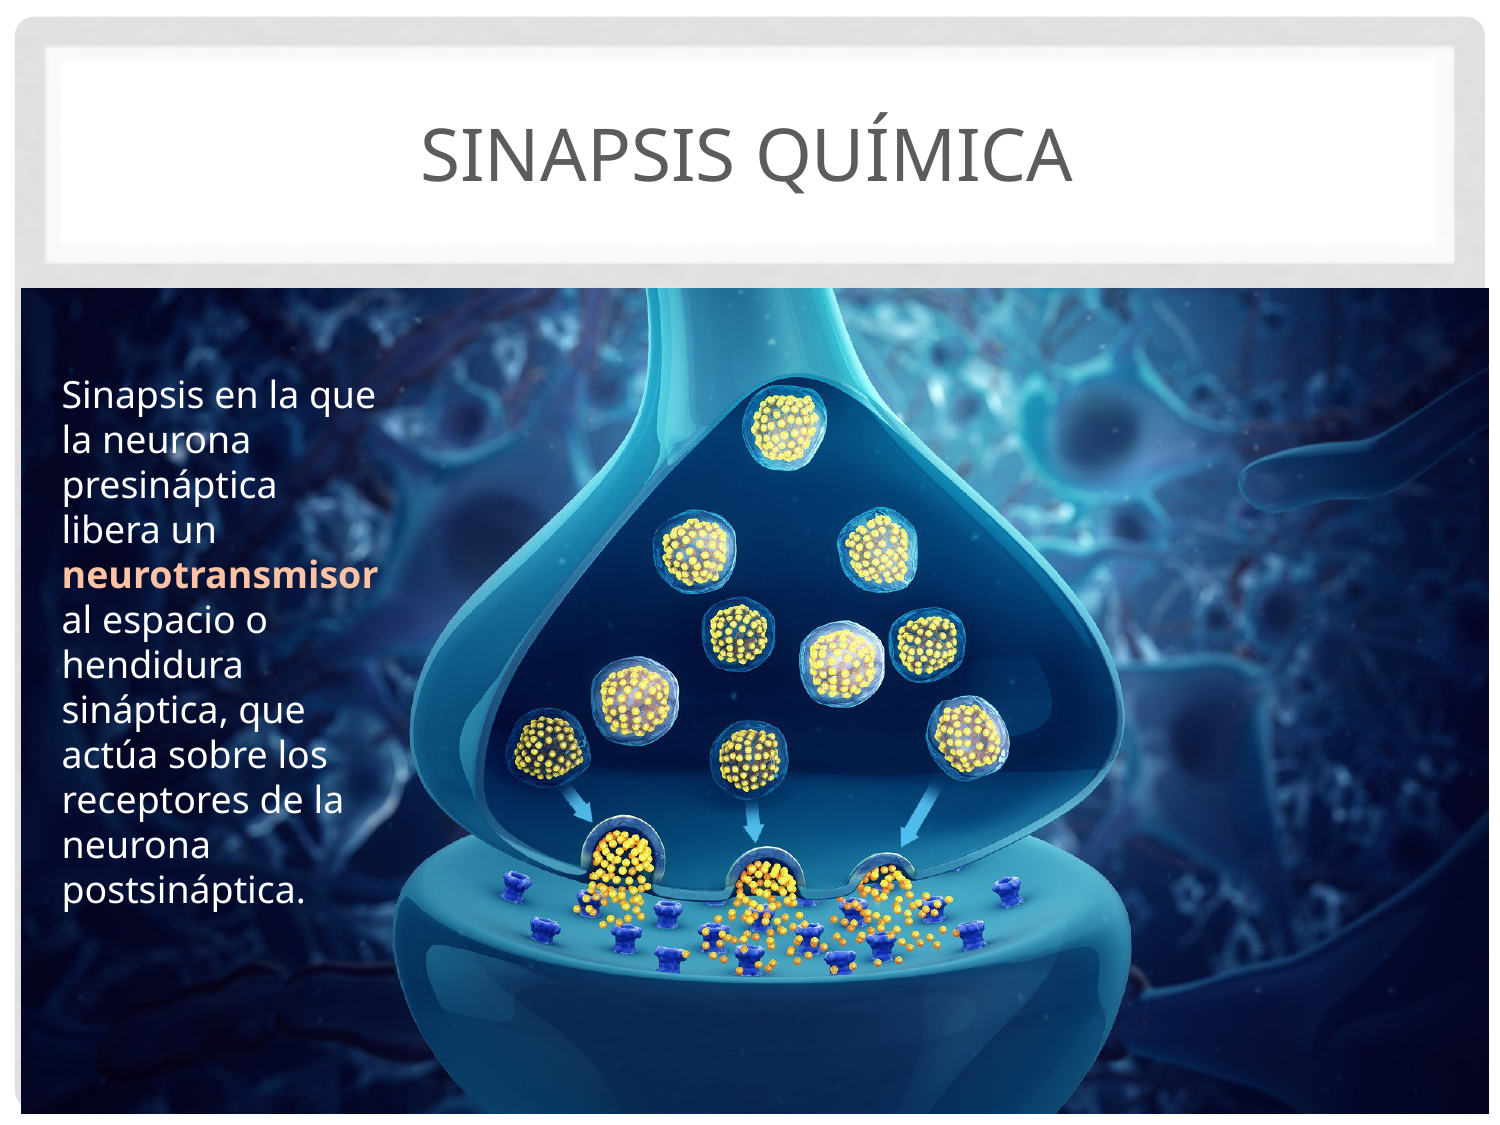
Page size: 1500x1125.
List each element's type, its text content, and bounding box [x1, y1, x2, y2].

title Sinapsis química [69, 66, 1425, 238]
picture [21, 287, 1489, 1114]
